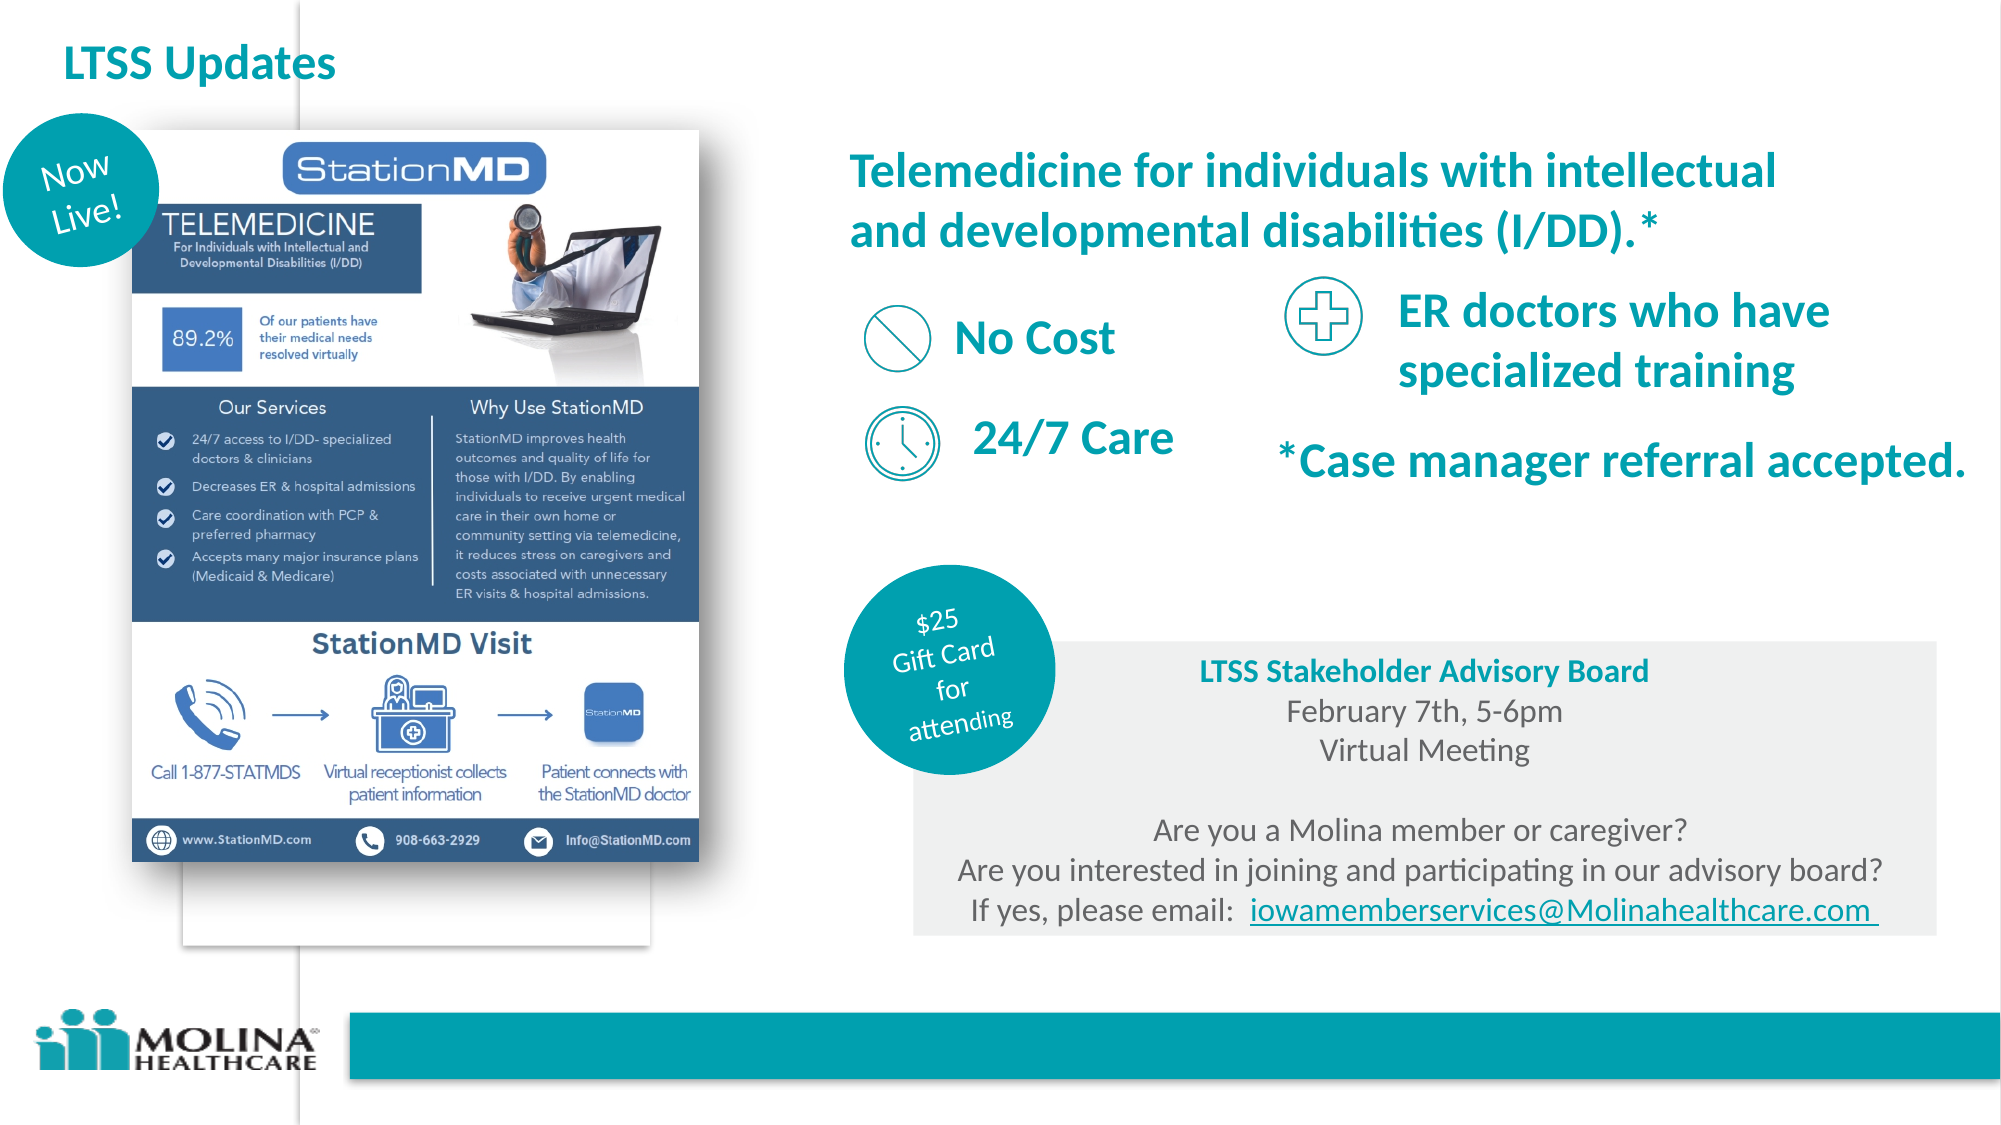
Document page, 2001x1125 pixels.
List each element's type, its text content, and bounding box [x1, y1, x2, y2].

text_box Now Live! [2, 113, 131, 268]
text_box No Cost [942, 296, 1150, 372]
text_box LTSS Updates [48, 21, 1089, 97]
text_box Telemedicine for individuals with intellectual and developmental disabilities (I/DD).* [834, 129, 1866, 265]
picture [855, 395, 951, 491]
text_box 24/7 Care [957, 396, 1207, 472]
text_box LTSS Stakeholder Advisory Board​ February 7th, 5-6pm​ Virtual Meeting​ Are you a Molina member or caregiver? ​ Are you interested in joining and participating in our advisory board? ​ If yes, please email: iowamemberservices@Molinahealthcare.com [913, 641, 1937, 936]
picture [1274, 265, 1373, 366]
picture [0, 0, 699, 1124]
picture [855, 296, 941, 381]
text_box $25 Gift Card for attending [844, 564, 1056, 775]
text_box ER doctors who have specialized training [1383, 269, 1904, 405]
text_box *Case manager referral accepted. [1259, 420, 2000, 496]
